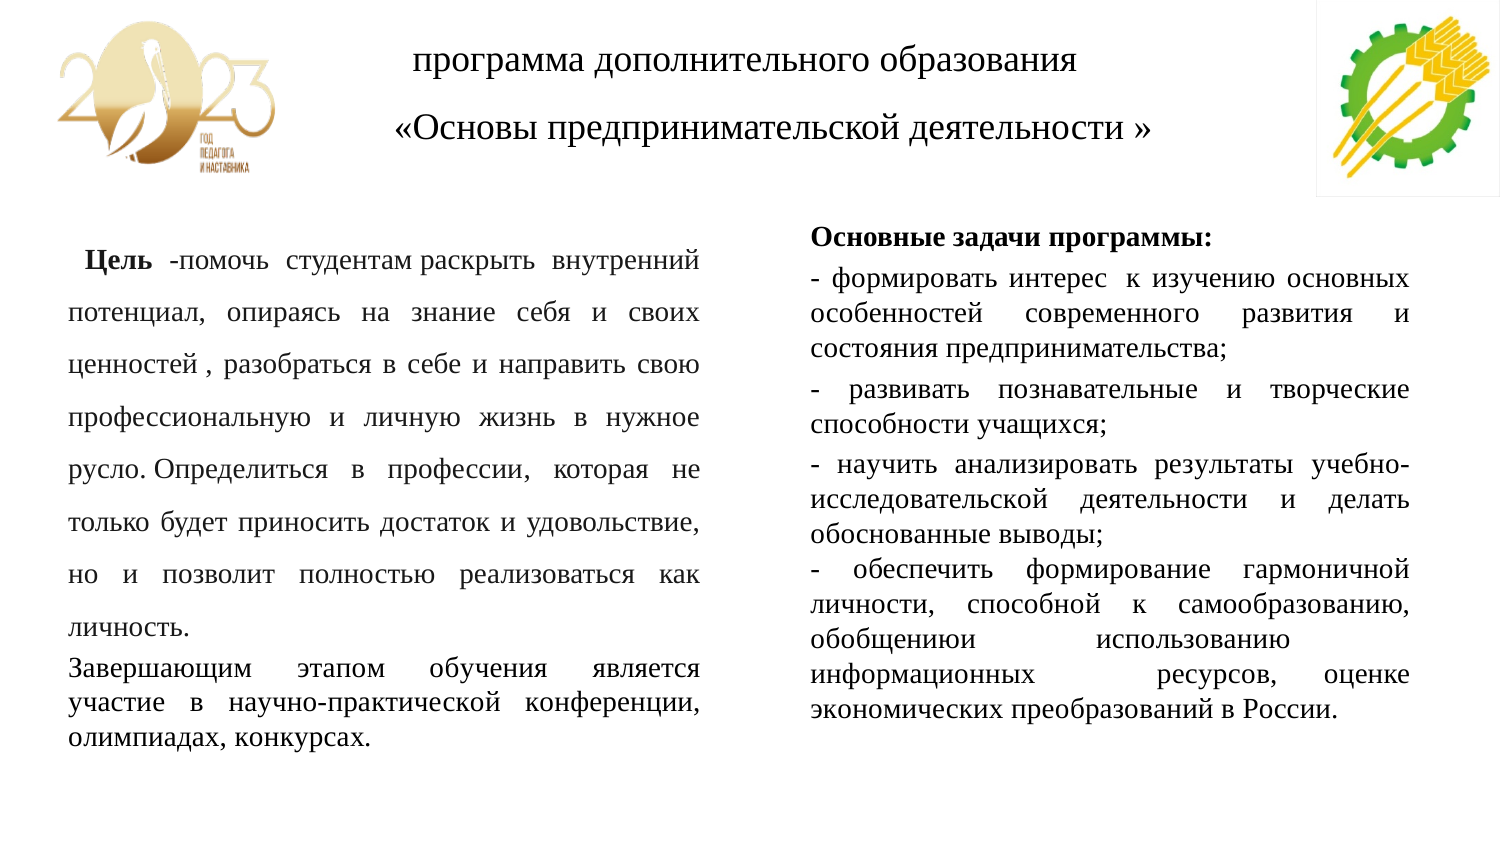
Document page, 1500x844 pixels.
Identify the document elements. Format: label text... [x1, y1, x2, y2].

picture [1316, 0, 1500, 197]
list Основные задачи программы: - формировать интерес к изучению основных особенностей современного развития и состояния предпринимательства; - развивать познавательные и творческие способности учащихся; - научить анализировать результаты учебно-исследовательской деятельности и делать обоснованные выводы; - обеспечить формирование гармоничной личности, способной к самообразованию, обобщению и использованию информационных ресурсов, оценке экономических преобразований в России. [795, 138, 1425, 844]
title программа дополнительного образования «Основы предпринимательской деятельности » [341, 33, 1311, 175]
list Цель -помочь студентам раскрыть внутренний потенциал, опираясь на знание себя и своих ценностей , разобраться в себе и направить свою профессиональную и личную жизнь в нужное русло. Определиться в профессии, которая не только будет приносить достаток и удовольствие, но и позволит полностью реализоваться как личность. Завершающим этапом обучения является участие в научно-практической конференции, олимпиадах, конкурсах. [53, 138, 716, 844]
picture [0, 0, 337, 269]
